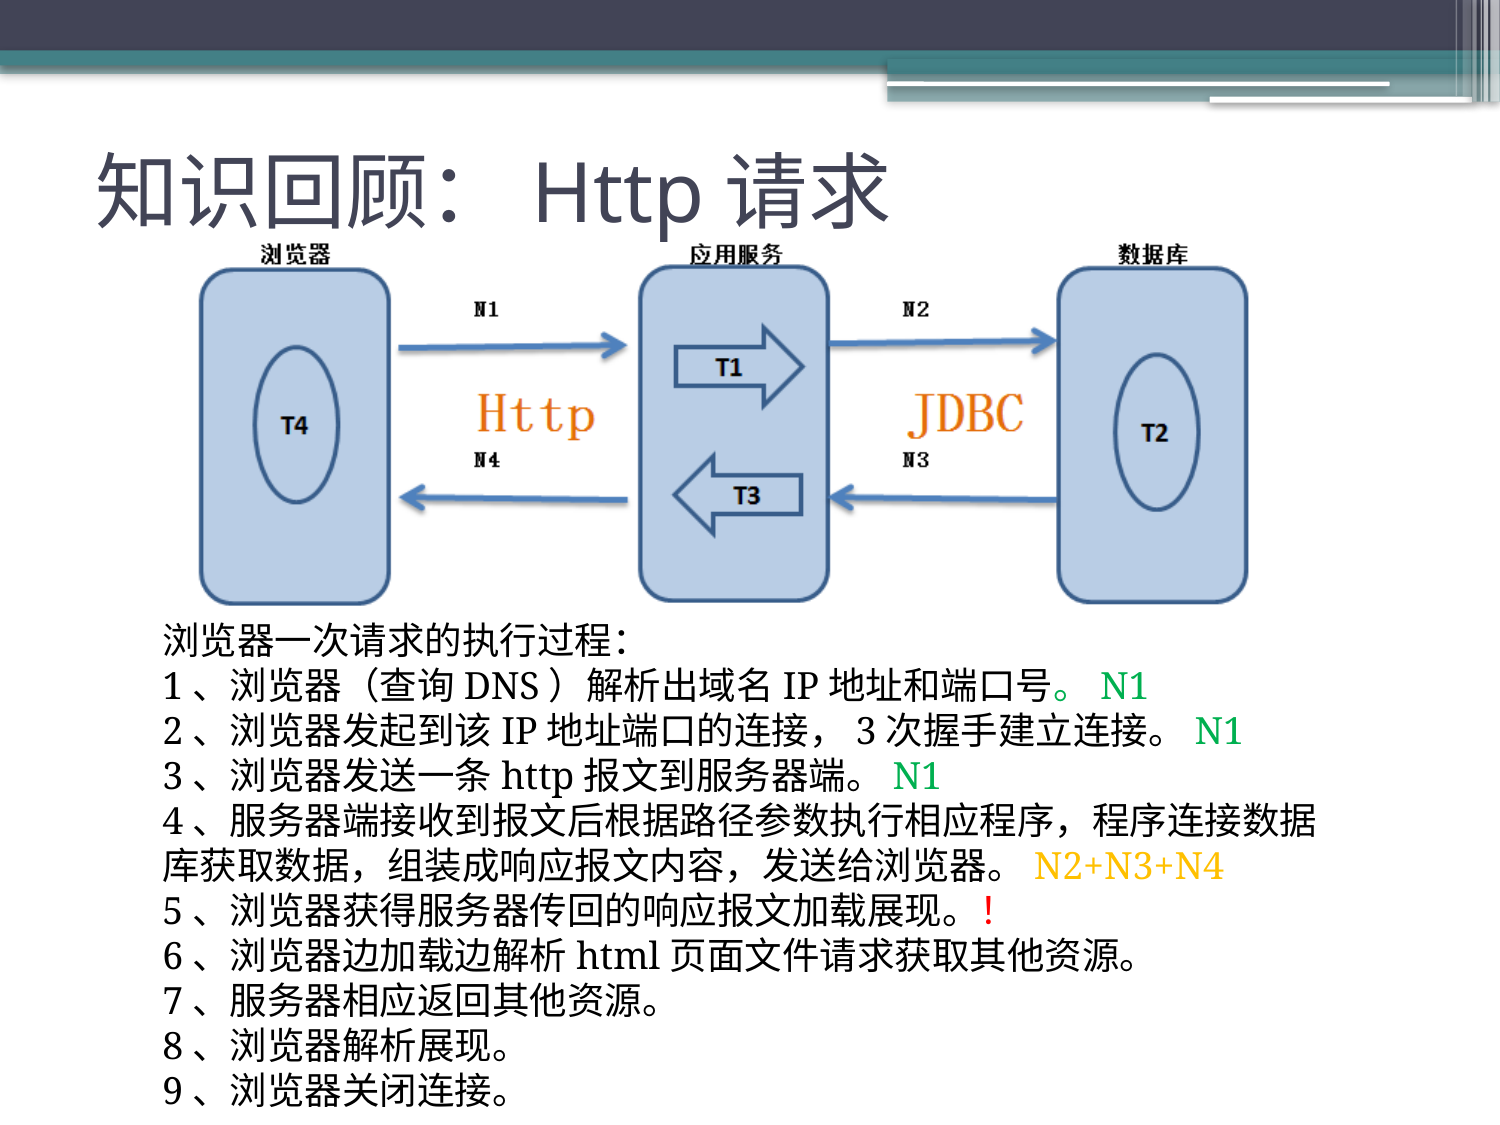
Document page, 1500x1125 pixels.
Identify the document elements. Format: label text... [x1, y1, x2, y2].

title 知识回顾：Http请求 [80, 101, 1431, 277]
text_box 浏览器一次请求的执行过程： 1、浏览器（查询DNS）解析出域名IP地址和端口号。N1 2、浏览器发起到该IP地址端口的连接，3次握手建立连接。N1 3、浏览器发送一条http报文到服务器端。N1 4、服务器端接收到报文后根据路径参数执行相应程序，程序连接数据库获取数据，组装成响应报文内容，发送给浏览器。N2+N3+N4 5、浏览器获得服务器传回的响应报文加载展现。！ 6、浏览器边加载边解析html页面文件请求获取其他资源。 7、服务器相应返回其他资源。 8、浏览器解析展现。 9、浏览器关闭连接。 [147, 609, 1365, 1120]
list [147, 195, 1329, 676]
